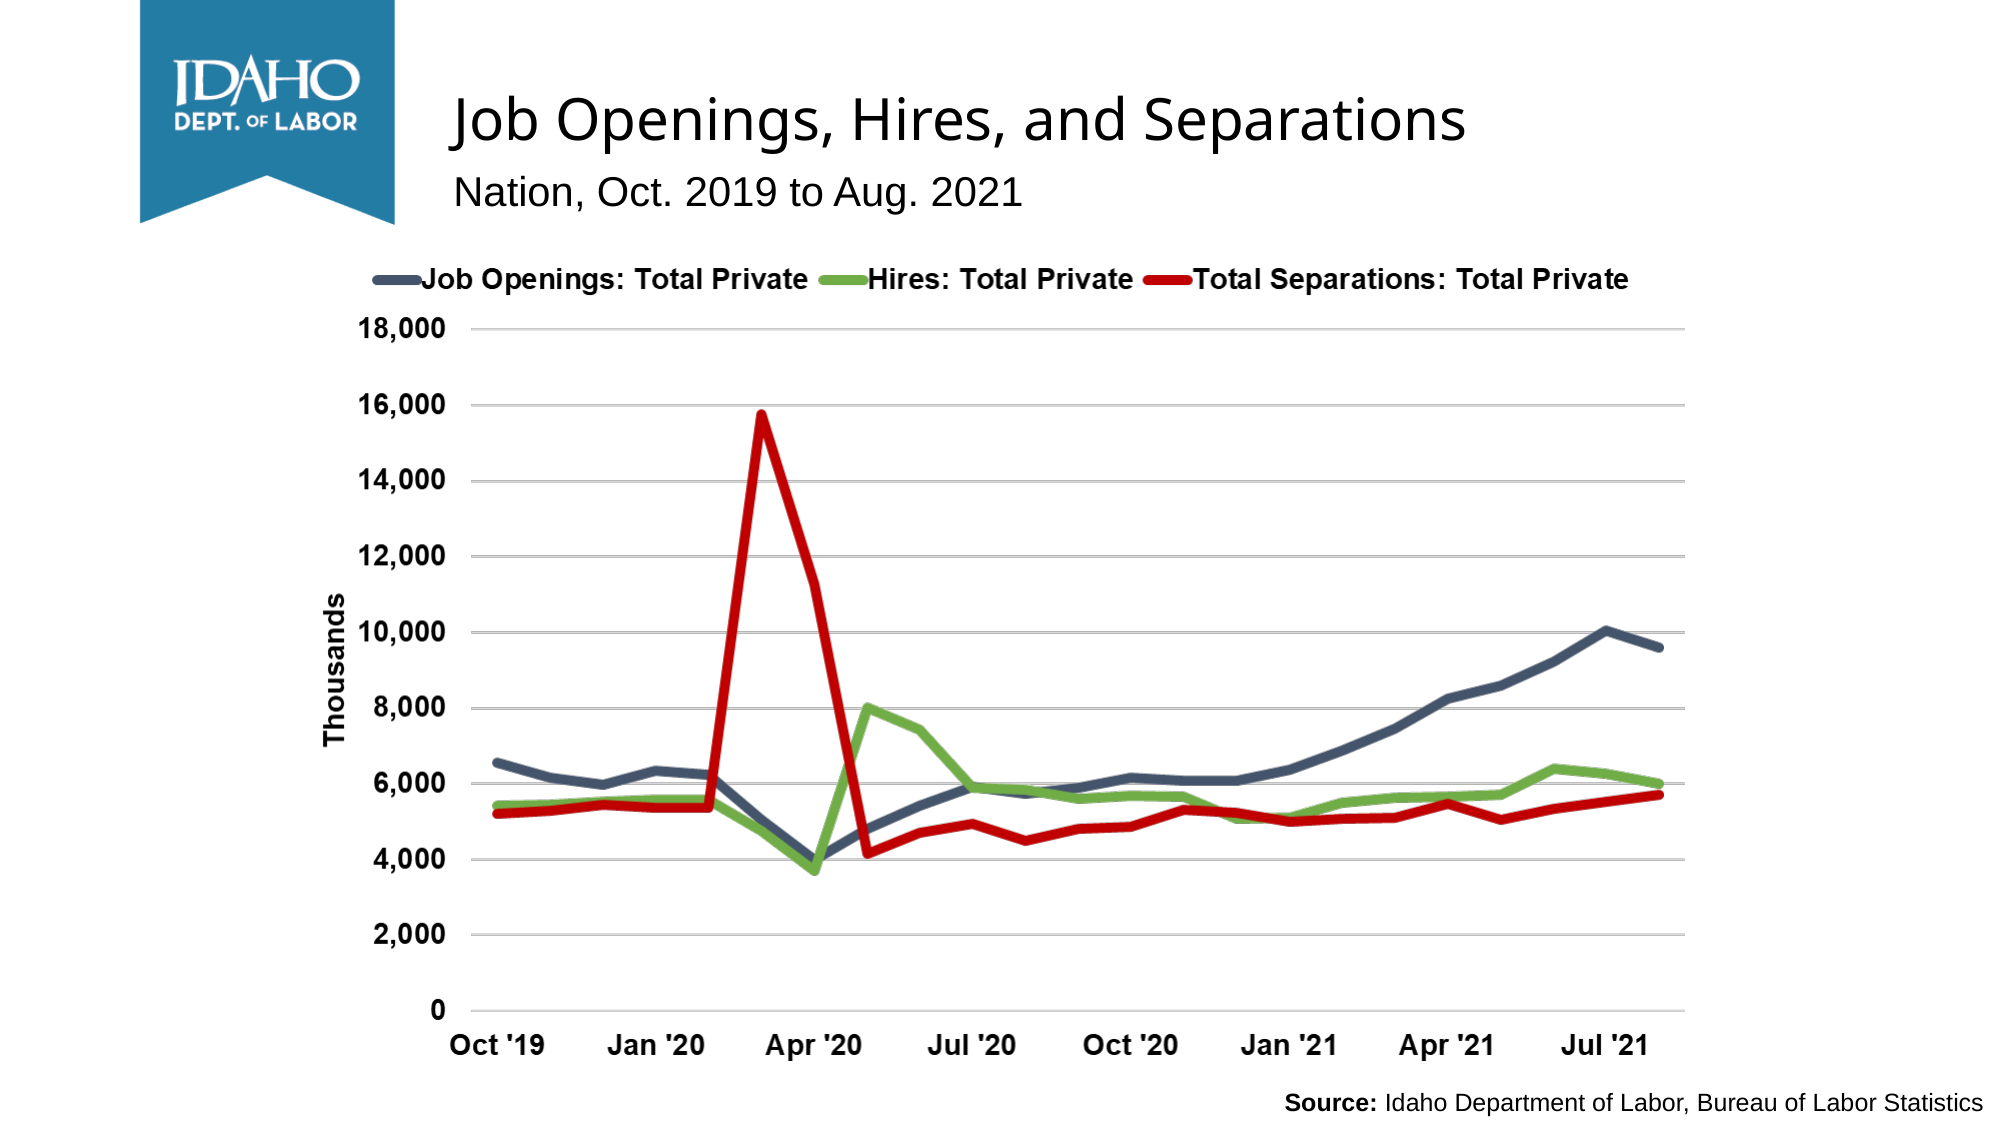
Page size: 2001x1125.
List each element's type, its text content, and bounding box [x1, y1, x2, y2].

text_box Source: Idaho Department of Labor, Bureau of Labor Statistics [402, 1079, 2000, 1125]
title Job Openings, Hires, and Separations Nation, Oct. 2019 to Aug. 2021 [438, 30, 2000, 249]
picture [0, 0, 2001, 1125]
